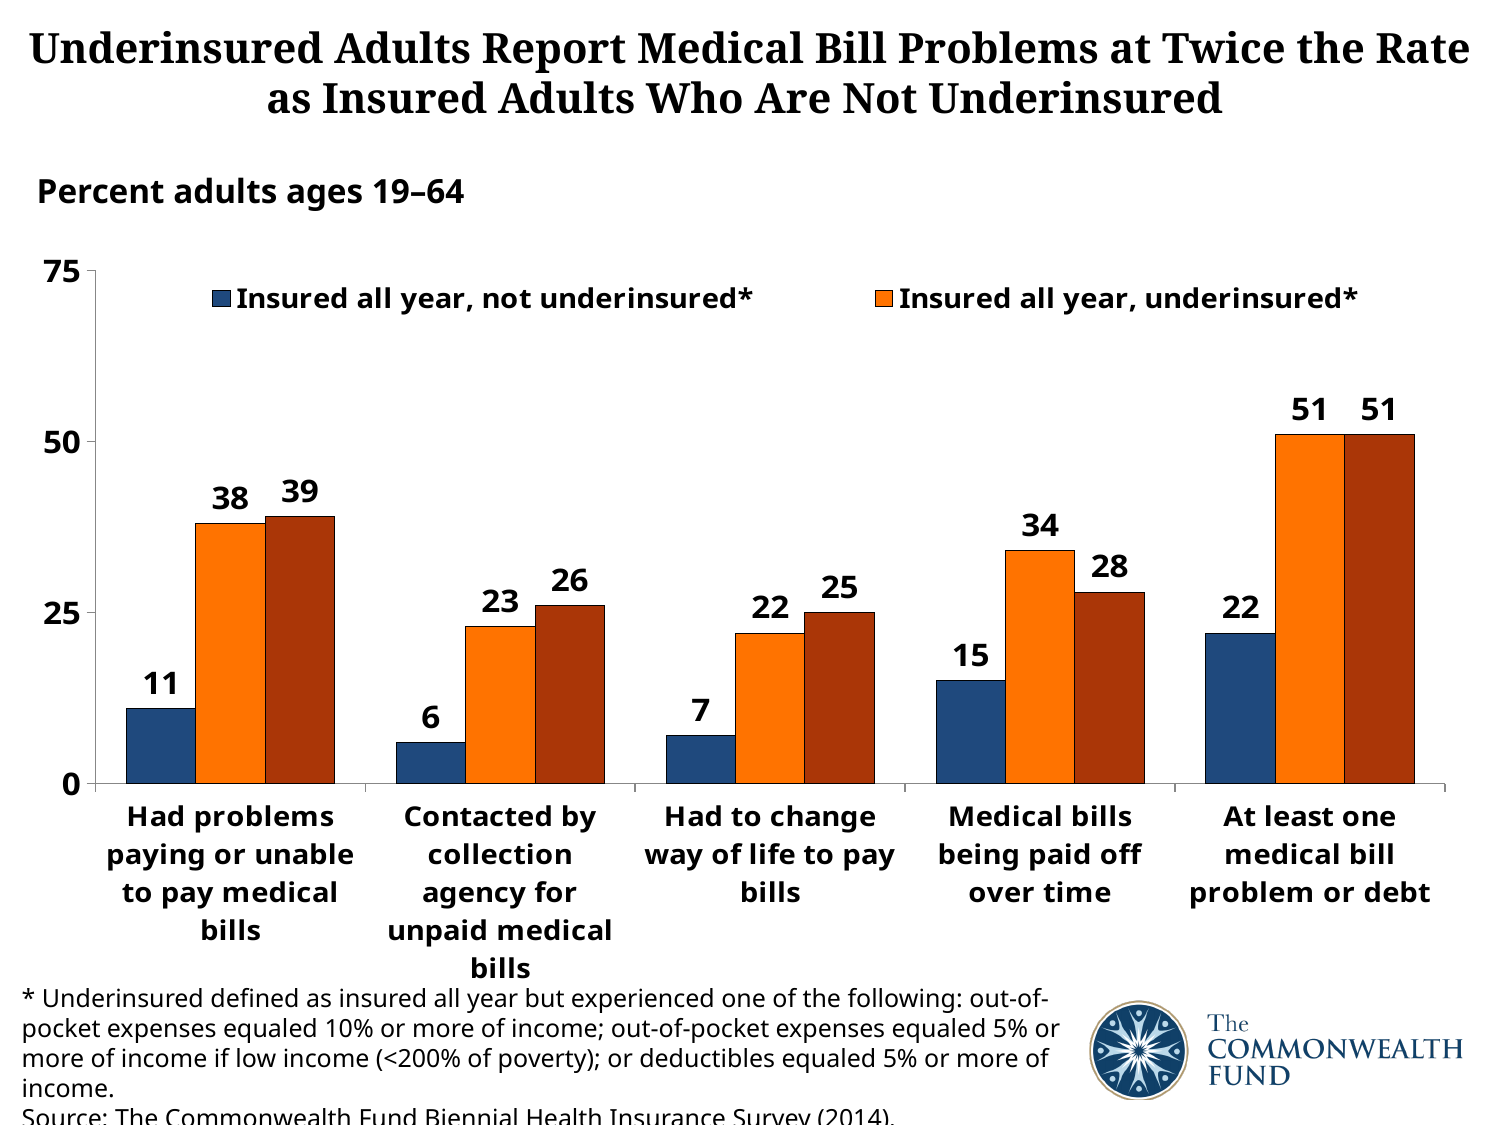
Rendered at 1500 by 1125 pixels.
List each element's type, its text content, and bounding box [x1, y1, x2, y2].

title Underinsured Adults Report Medical Bill Problems at Twice the Rate as Insured Adults Who Are Not Underinsured [0, 14, 1500, 182]
text_box * Underinsured defined as insured all year but experienced one of the following: out-of-pocket expenses equaled 10% or more of income; out-of-pocket expenses equaled 5% or more of income if low income (<200% of poverty); or deductibles equaled 5% or more of income. Source: The Commonwealth Fund Biennial Health Insurance Survey (2014). [6, 975, 1100, 1125]
picture [1089, 1000, 1463, 1101]
text_box Percent adults ages 19–64 [21, 162, 924, 219]
chart [34, 244, 1472, 988]
